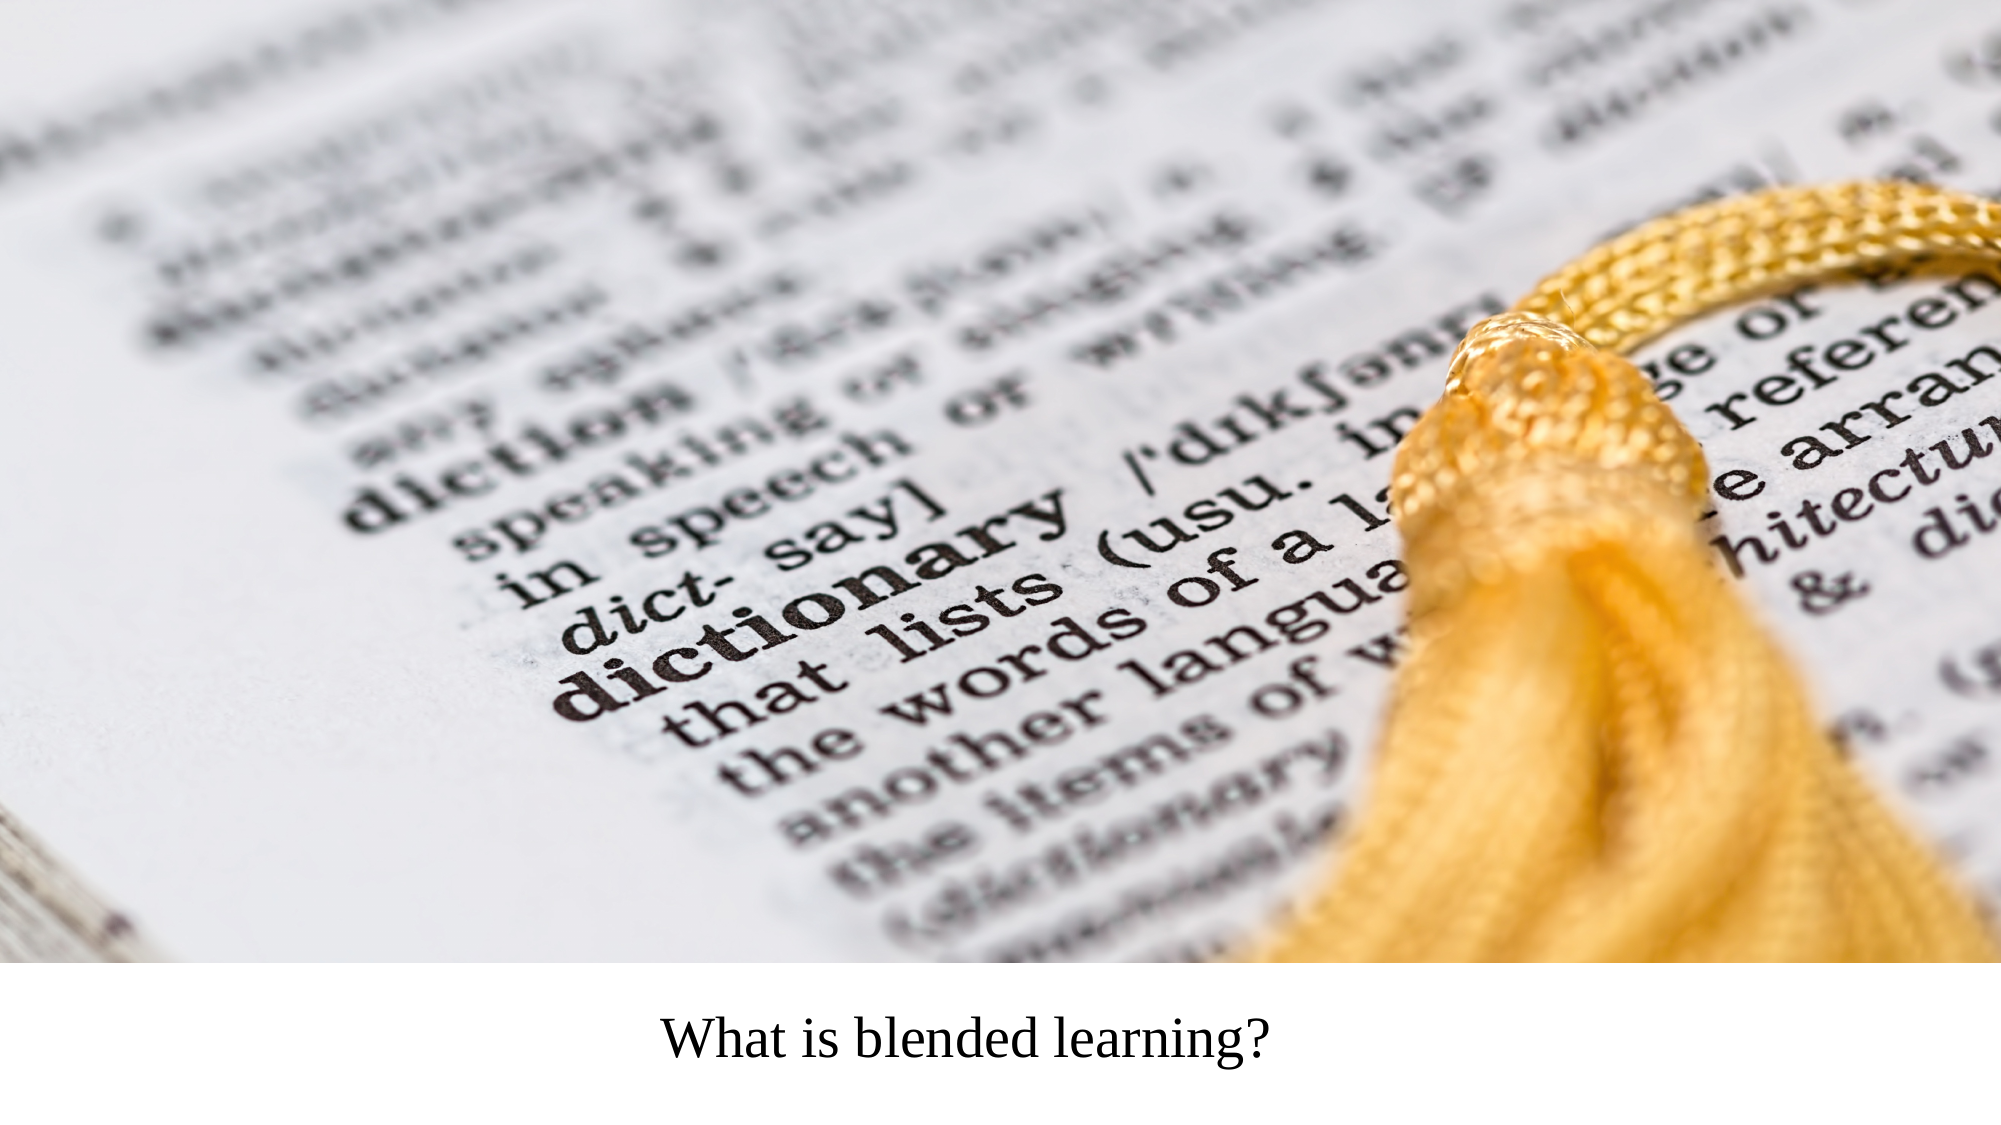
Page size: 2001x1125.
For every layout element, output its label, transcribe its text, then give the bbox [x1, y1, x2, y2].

list What is blended learning? [103, 999, 1829, 1125]
picture [0, 0, 2001, 963]
